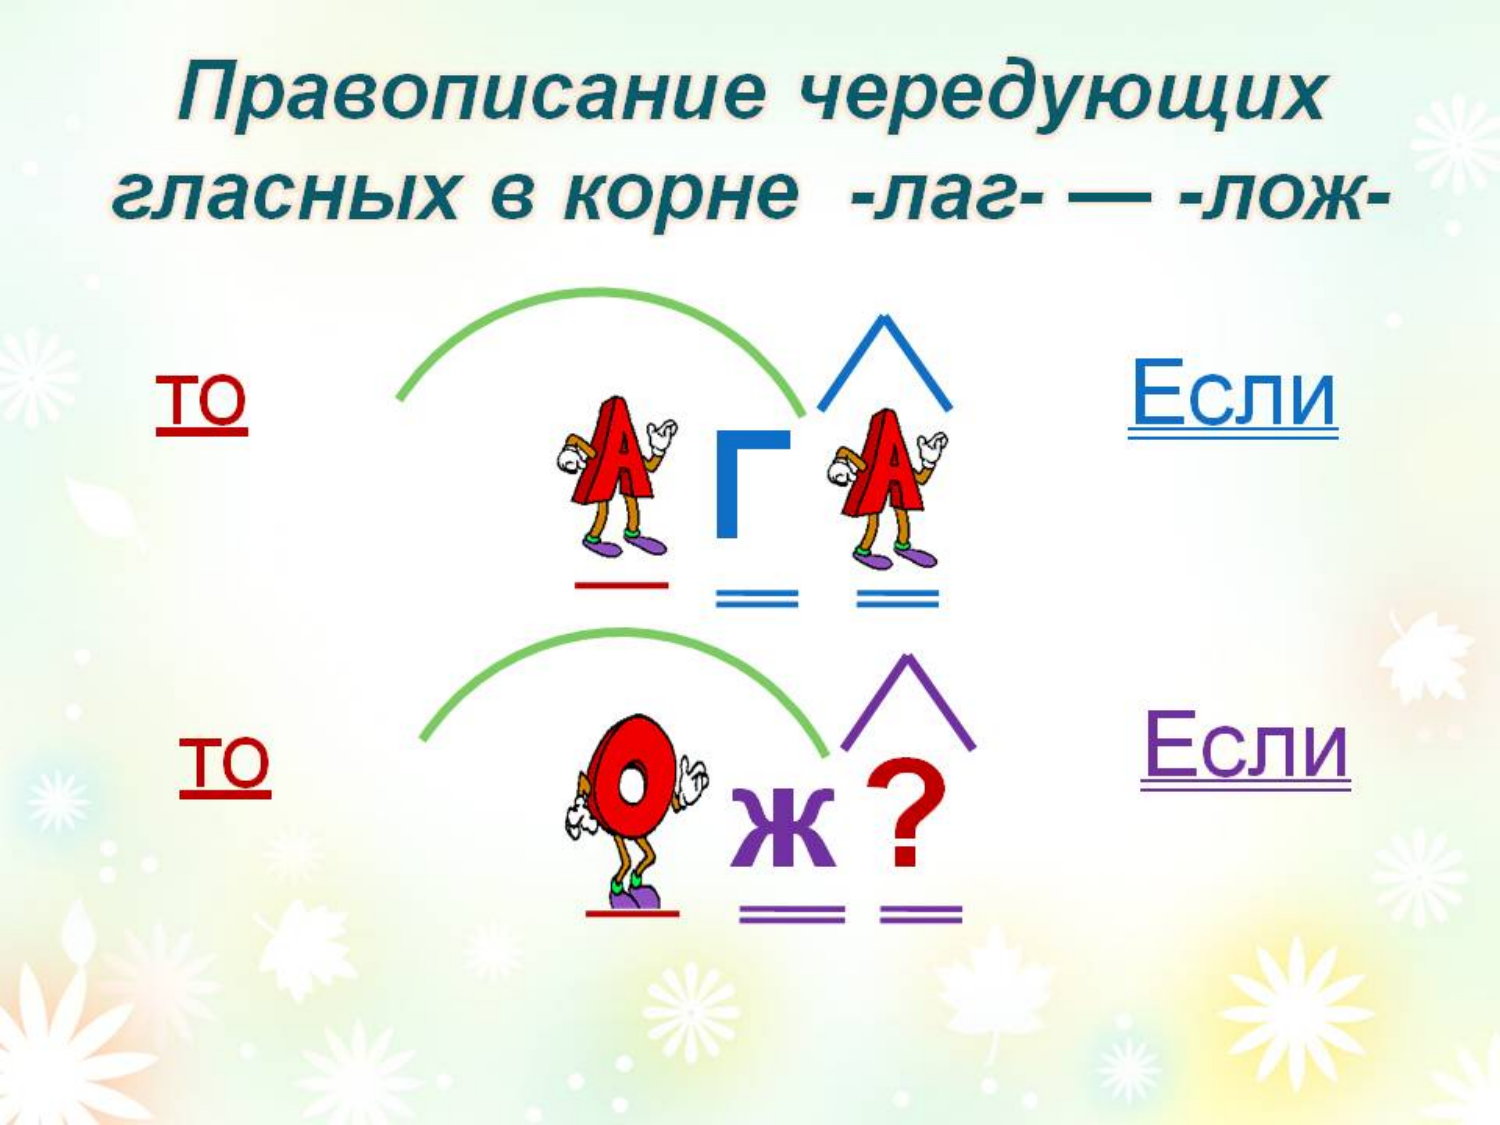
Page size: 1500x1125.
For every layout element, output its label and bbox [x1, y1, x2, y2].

list [0, 0, 1500, 1125]
